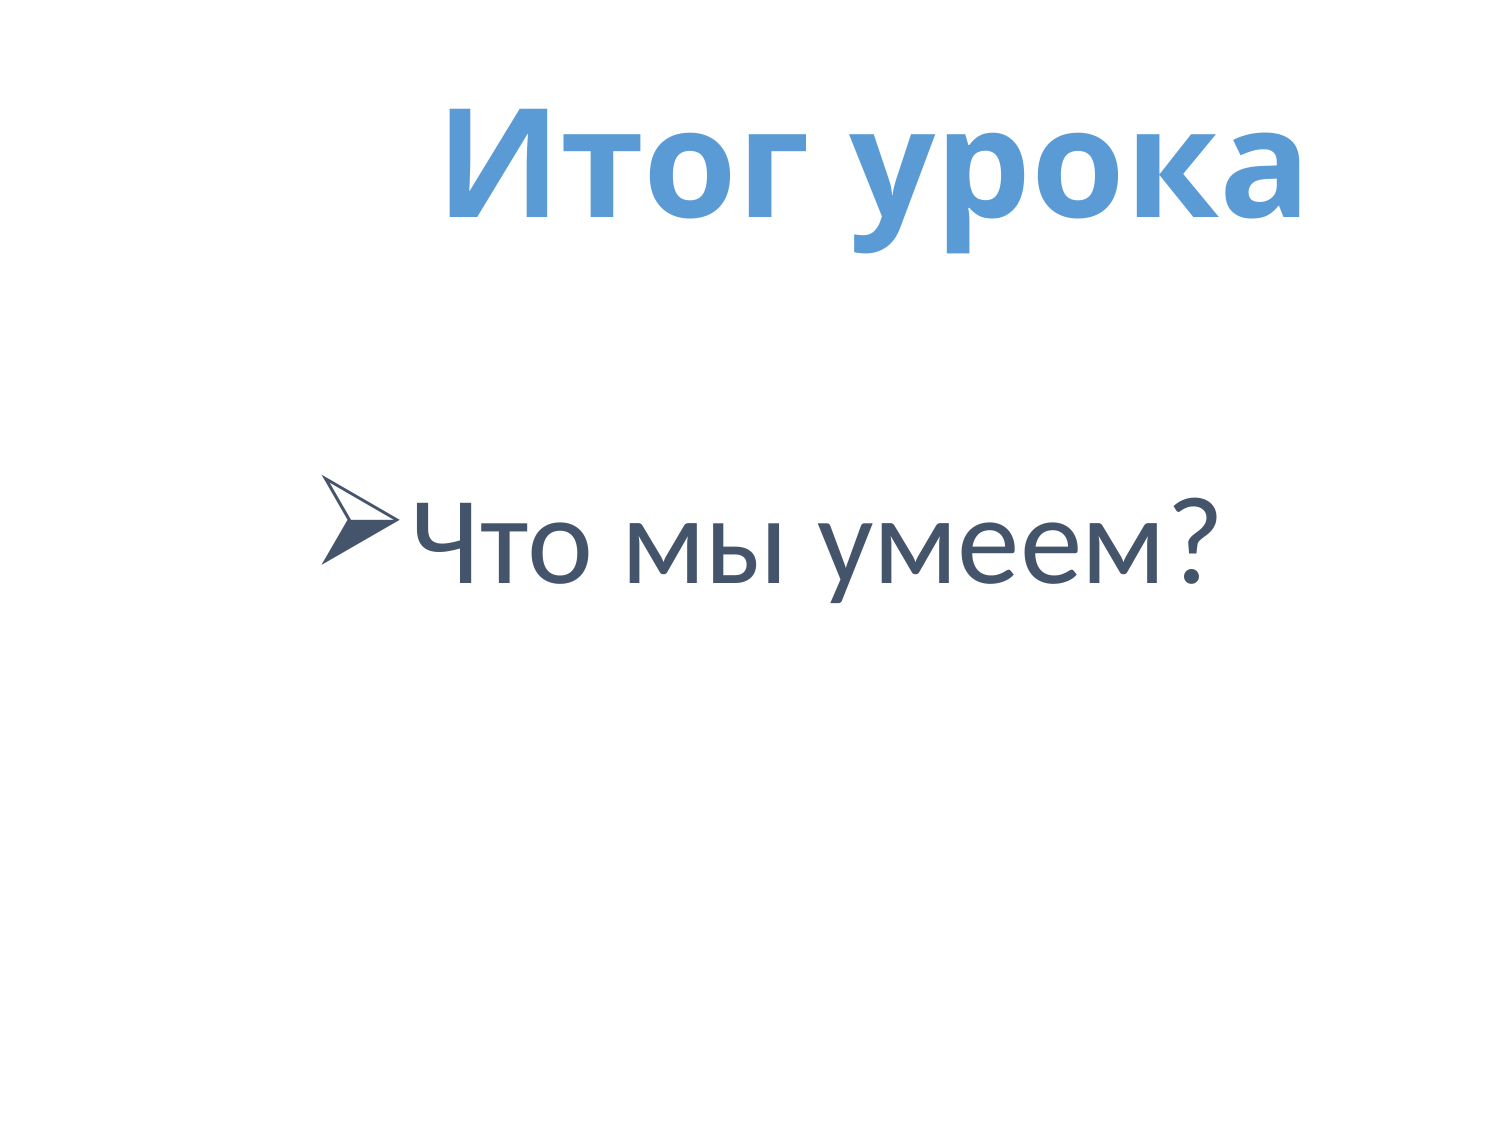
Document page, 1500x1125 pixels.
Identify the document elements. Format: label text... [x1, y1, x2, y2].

title Итог урока [103, 59, 1397, 278]
list Что мы умеем? [41, 302, 1495, 1014]
